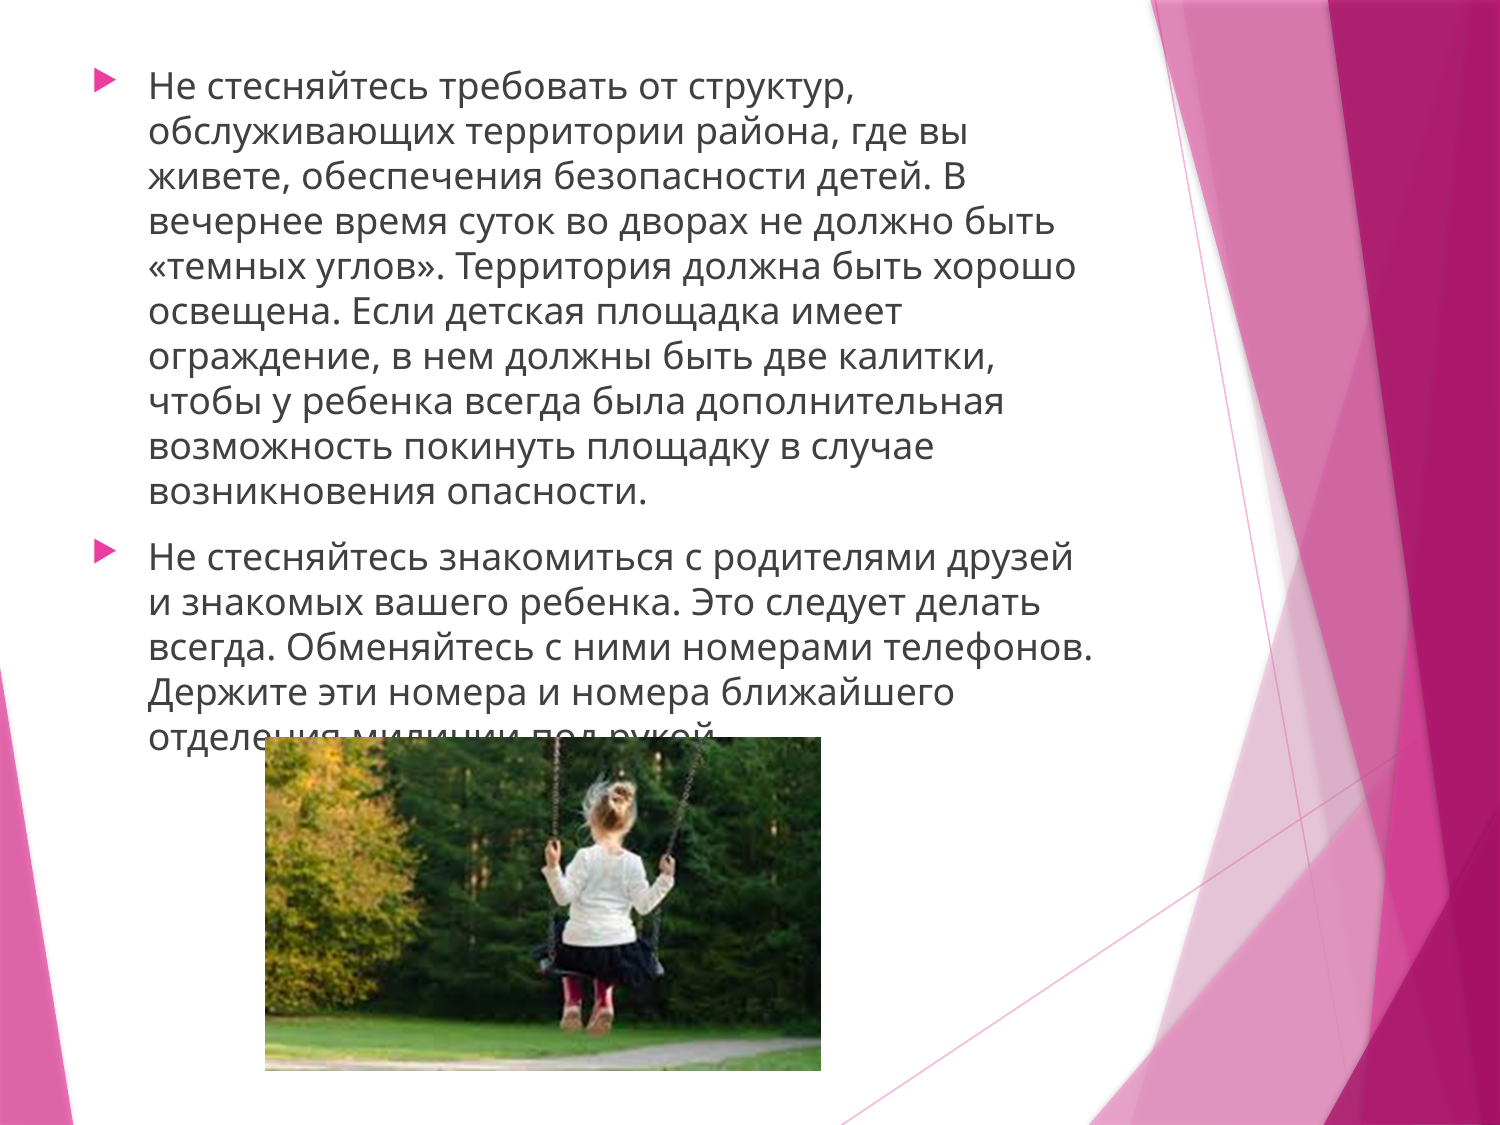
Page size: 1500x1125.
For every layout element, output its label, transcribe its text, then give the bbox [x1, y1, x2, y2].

picture [265, 736, 822, 1071]
list Не стесняйтесь требовать от структур, обслуживающих территории района, где вы живете, обеспечения безопасности детей. В вечернее время суток во дворах не должно быть «темных углов». Территория должна быть хорошо освещена. Если детская площадка имеет ограждение, в нем должны быть две калитки, чтобы у ребенка всегда была дополнительная возможность покинуть площадку в случае возникновения опасности. Не стесняйтесь знакомиться с родителями друзей и знакомых вашего ребенка. Это следует делать всегда. Обменяйтесь с ними номерами телефонов. Держите эти номера и номера ближайшего отделения милиции под рукой. [76, 54, 1117, 1071]
